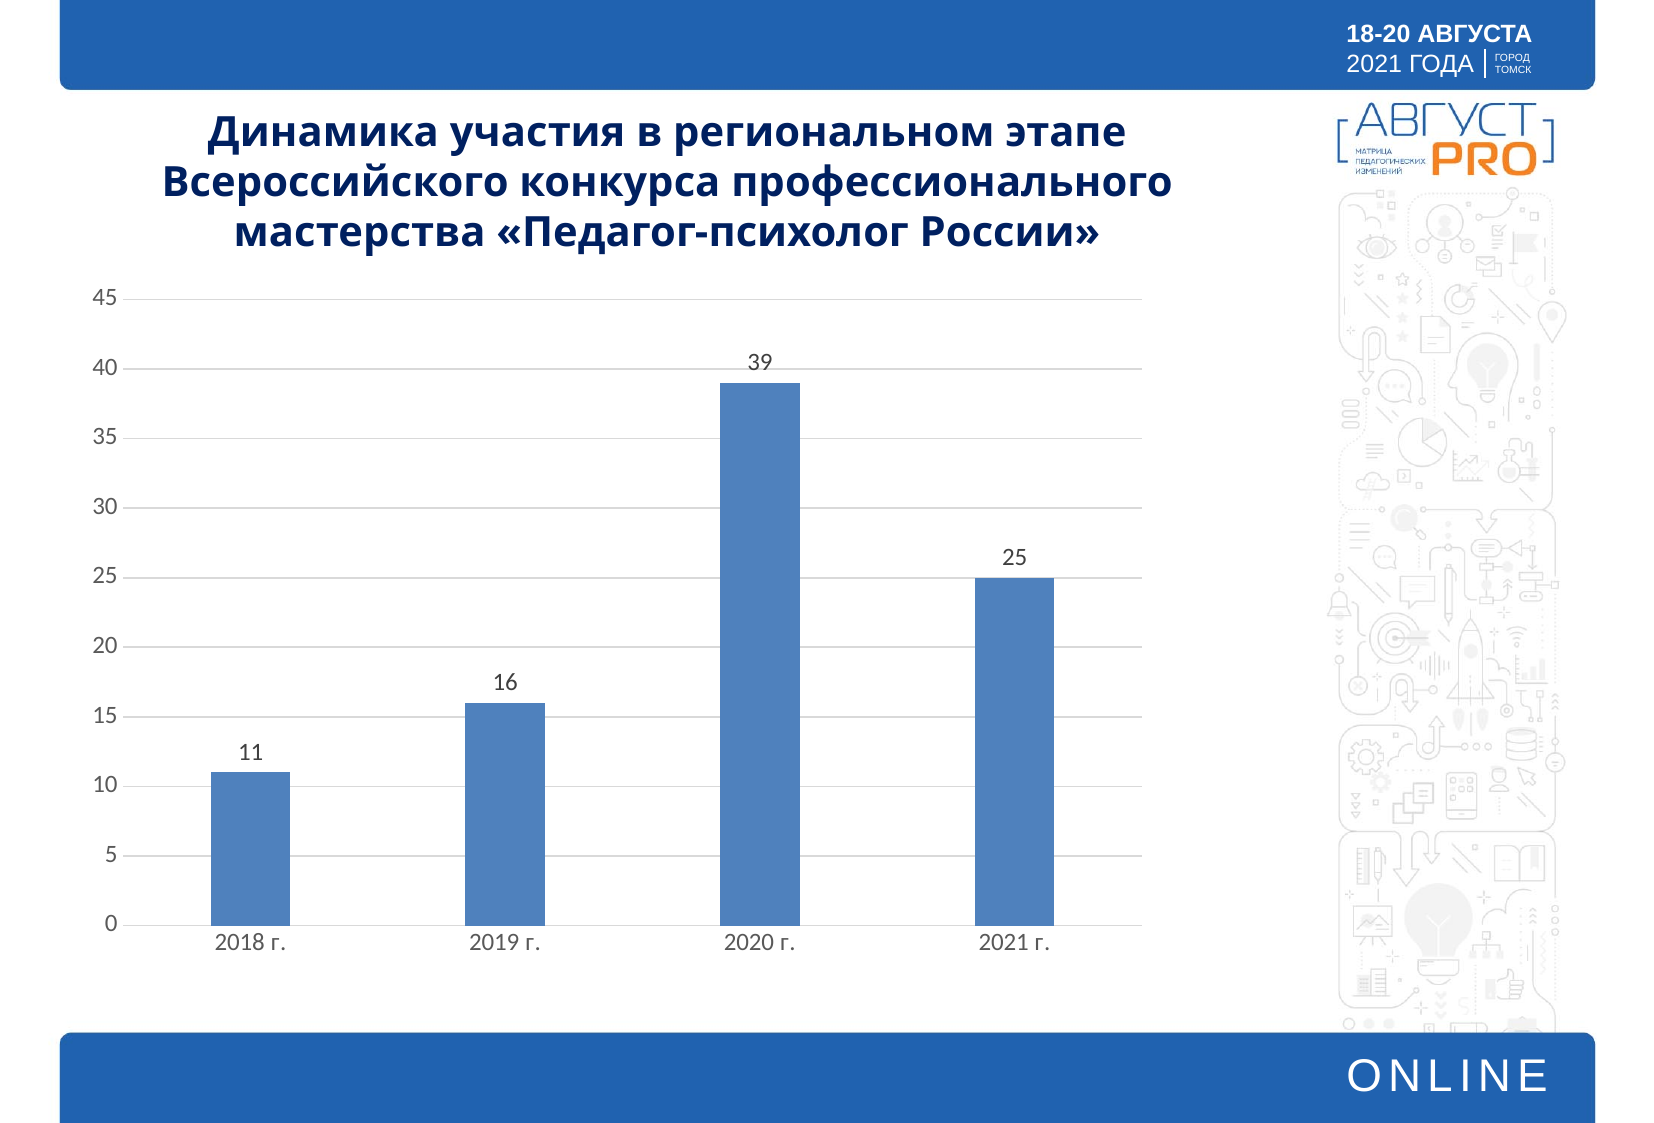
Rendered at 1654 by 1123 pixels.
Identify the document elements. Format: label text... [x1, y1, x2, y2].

chart [45, 265, 1288, 999]
title Динамика участия в региональном этапе Всероссийского конкурса профессионального мастерства «Педагог-психолог России» [47, 105, 1288, 235]
picture [0, 0, 1654, 1123]
